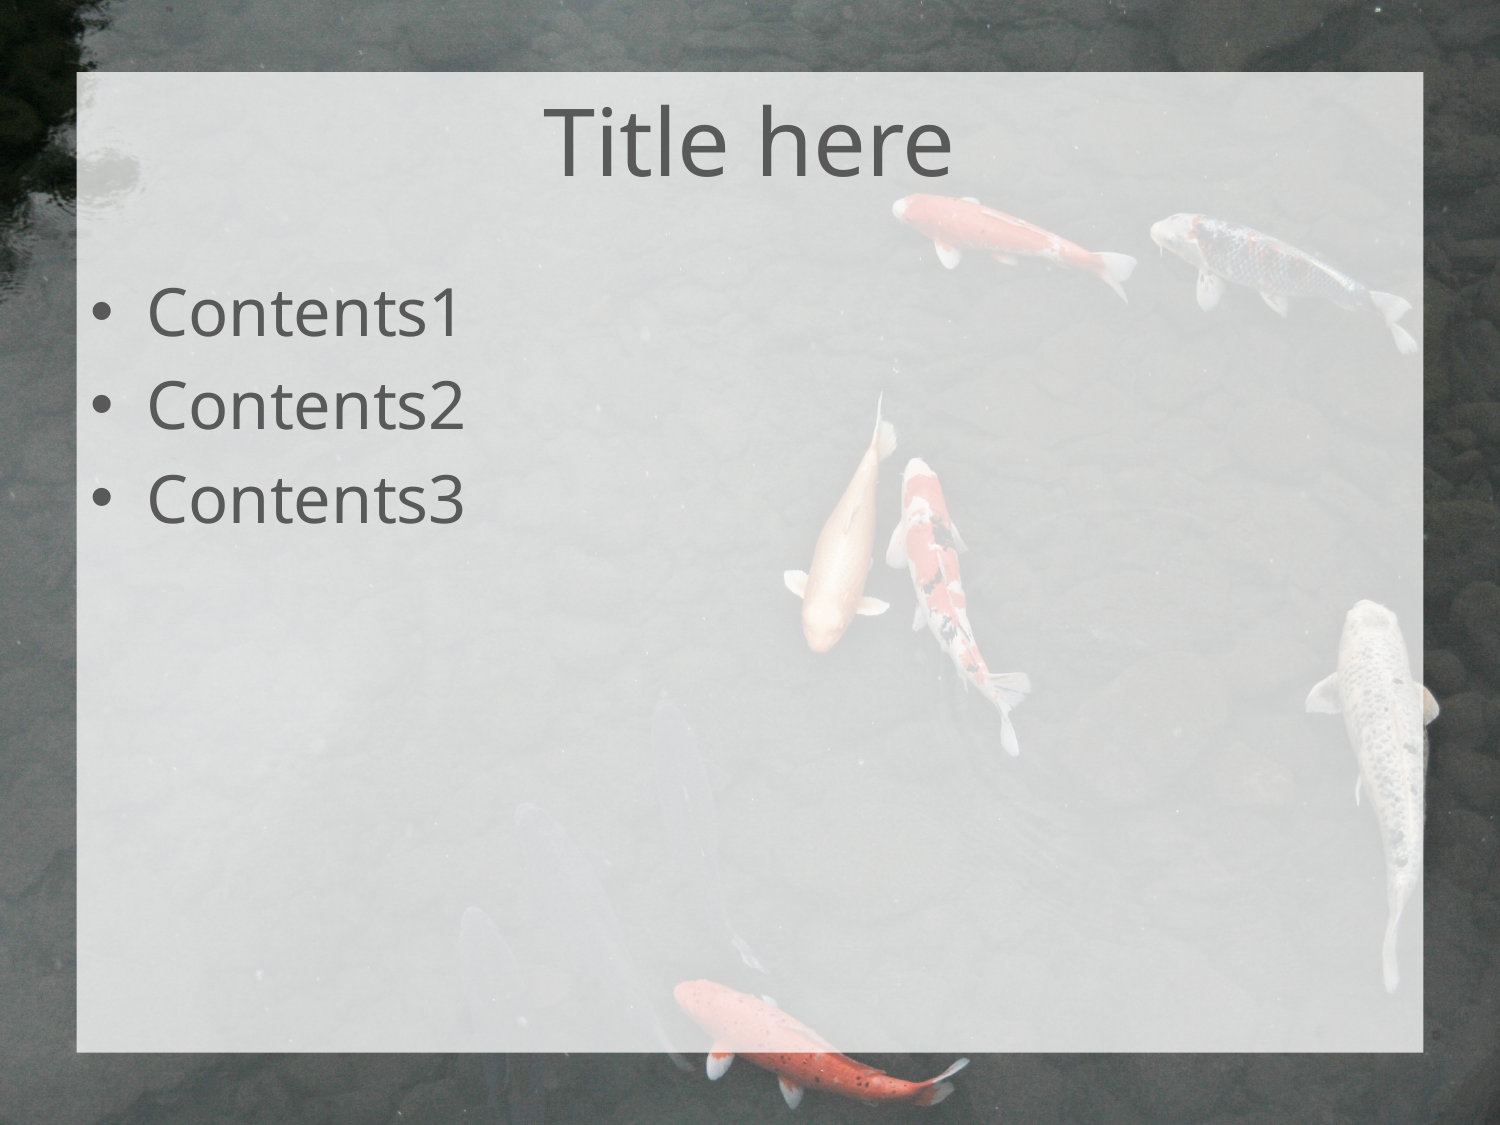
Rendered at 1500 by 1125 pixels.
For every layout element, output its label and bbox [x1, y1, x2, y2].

text_box [0, 0, 1500, 1125]
